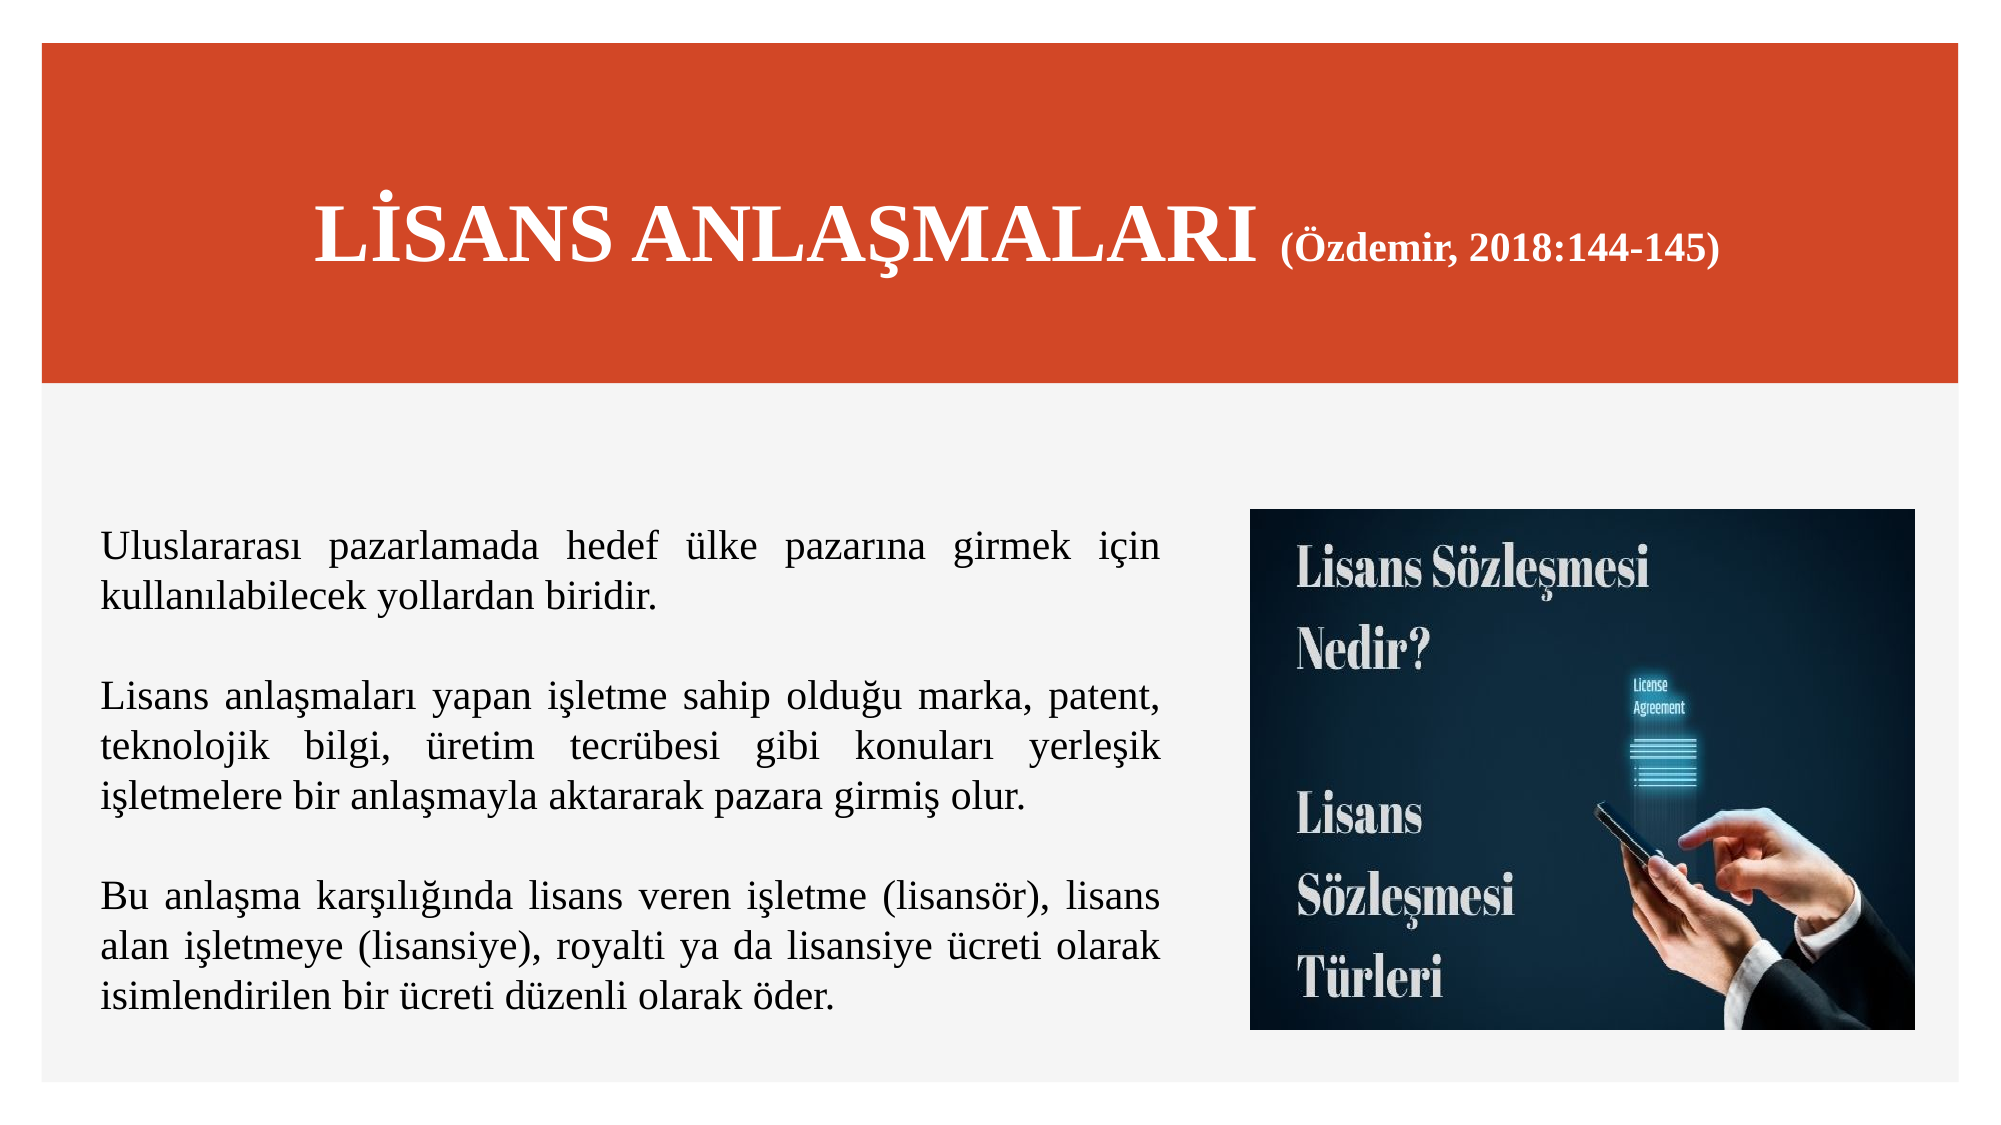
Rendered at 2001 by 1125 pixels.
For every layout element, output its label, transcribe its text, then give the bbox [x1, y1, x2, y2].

picture [1250, 509, 1915, 1031]
title LİSANS ANLAŞMALARI (Özdemir, 2018:144-145) [85, 122, 1950, 287]
text_box Uluslararası pazarlamada hedef ülke pazarına girmek için kullanılabilecek yollardan biridir. Lisans anlaşmaları yapan işletme sahip olduğu marka, patent, teknolojik bilgi, üretim tecrübesi gibi konuları yerleşik işletmelere bir anlaşmayla aktararak pazara girmiş olur. Bu anlaşma karşılığında lisans veren işletme (lisansör), lisans alan işletmeye (lisansiye), royalti ya da lisansiye ücreti olarak isimlendirilen bir ücreti düzenli olarak öder. [85, 509, 1177, 1026]
